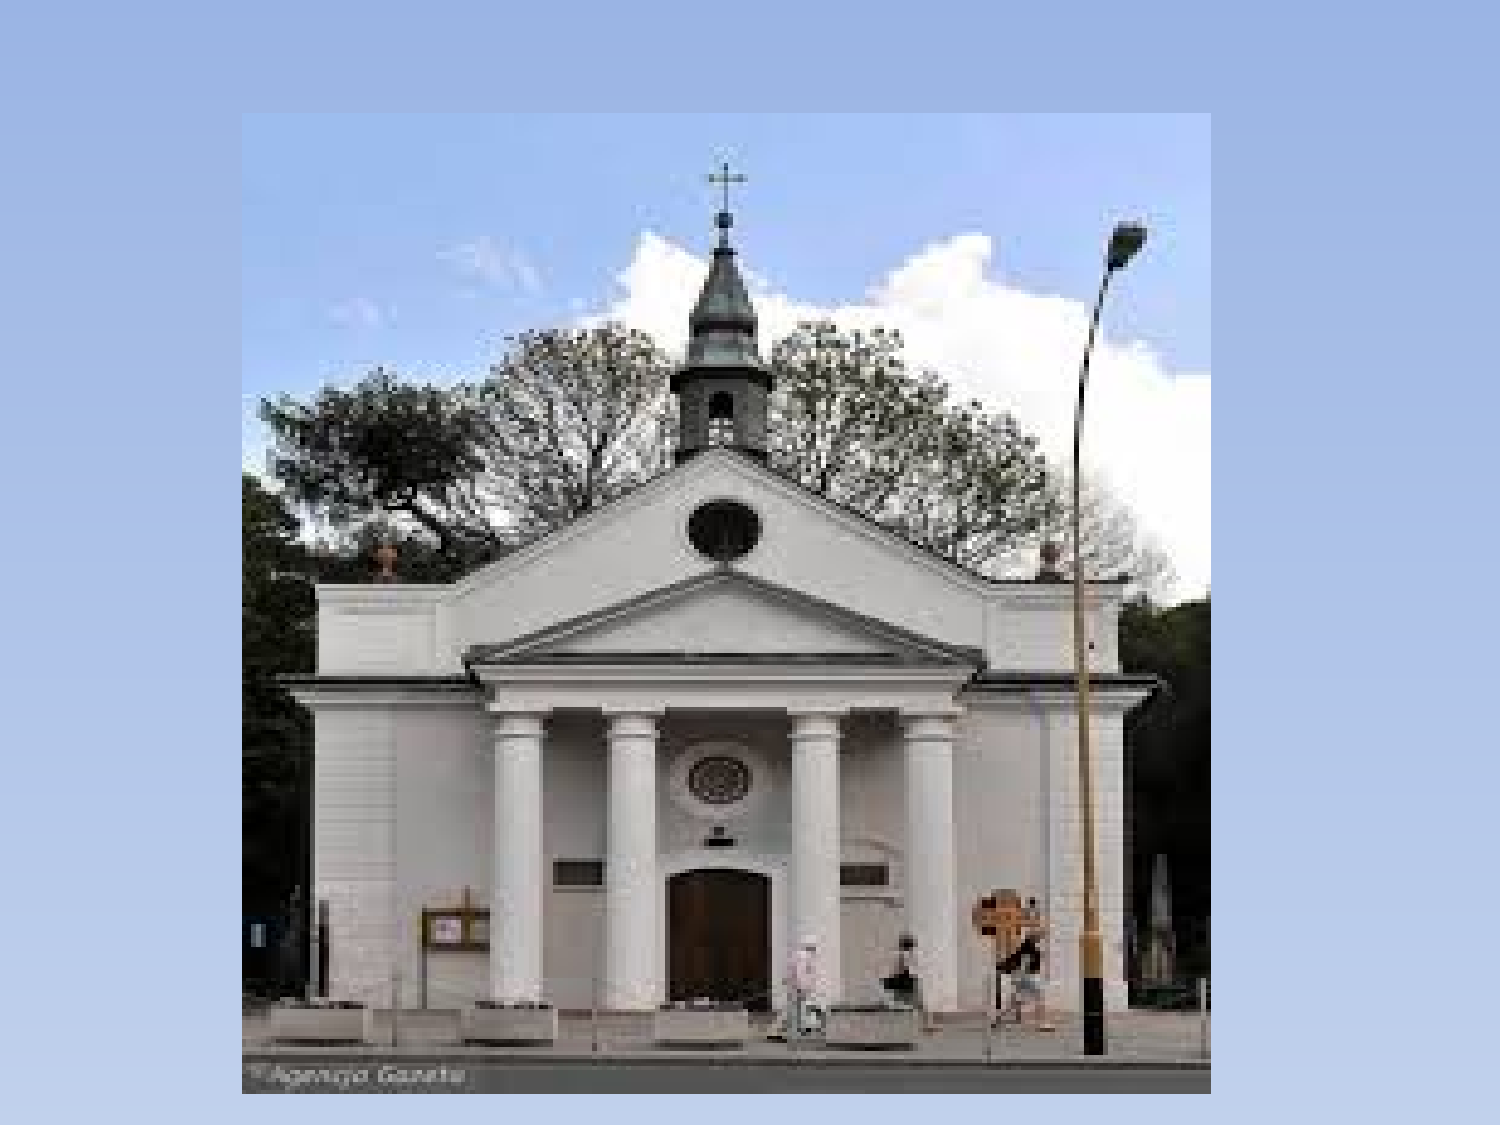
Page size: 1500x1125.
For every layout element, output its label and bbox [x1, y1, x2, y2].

list [241, 113, 1211, 1095]
